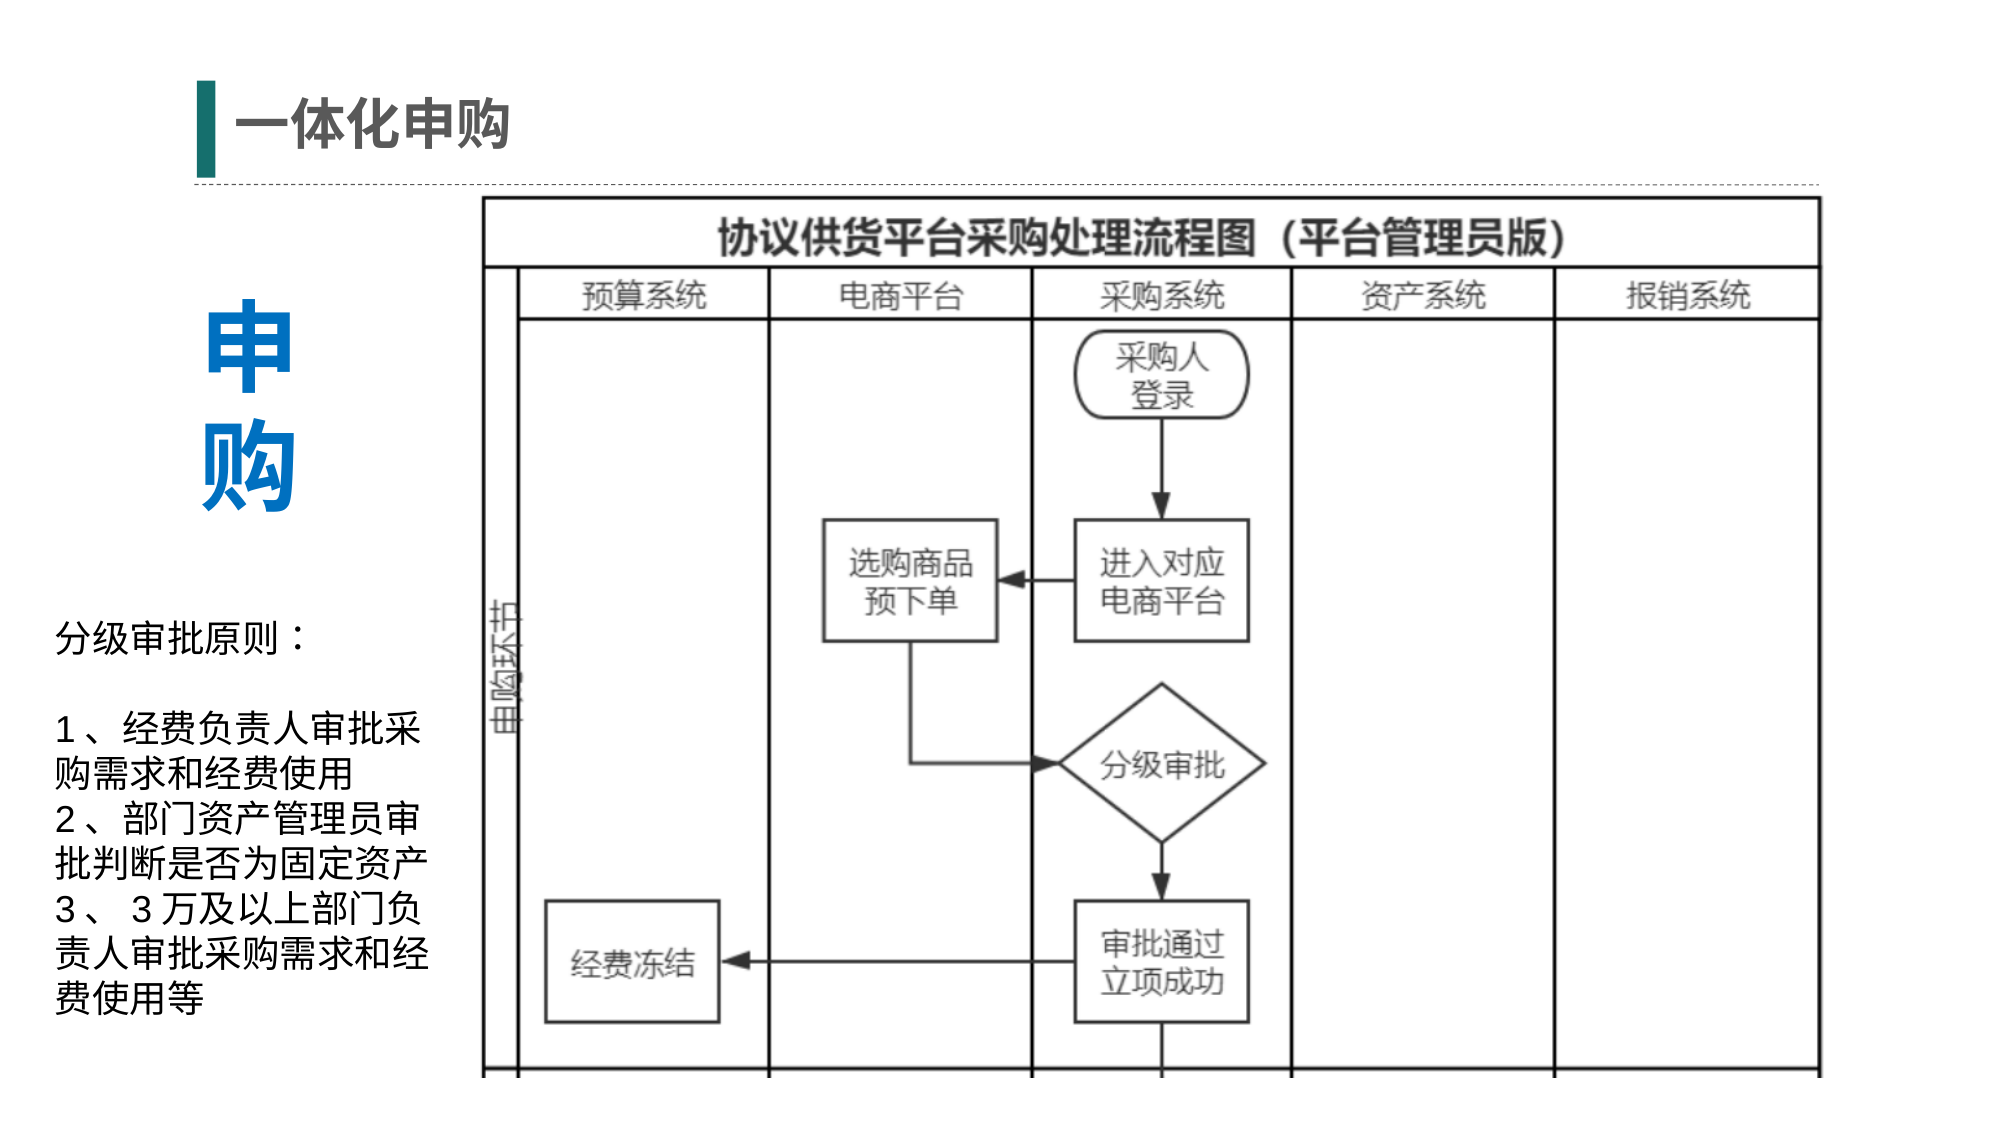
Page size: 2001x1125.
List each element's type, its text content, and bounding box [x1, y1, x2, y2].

picture [472, 191, 1838, 1078]
text_box 一体化申购 [220, 81, 929, 164]
text_box 分级审批原则∶ 1、经费负责人审批采购需求和经费使用 2、部门资产管理员审批判断是否为固定资产3、3万及以上部门负责人审批采购需求和经费使用等 [40, 607, 455, 1028]
text_box [196, 80, 216, 179]
text_box 申购 [184, 276, 300, 532]
